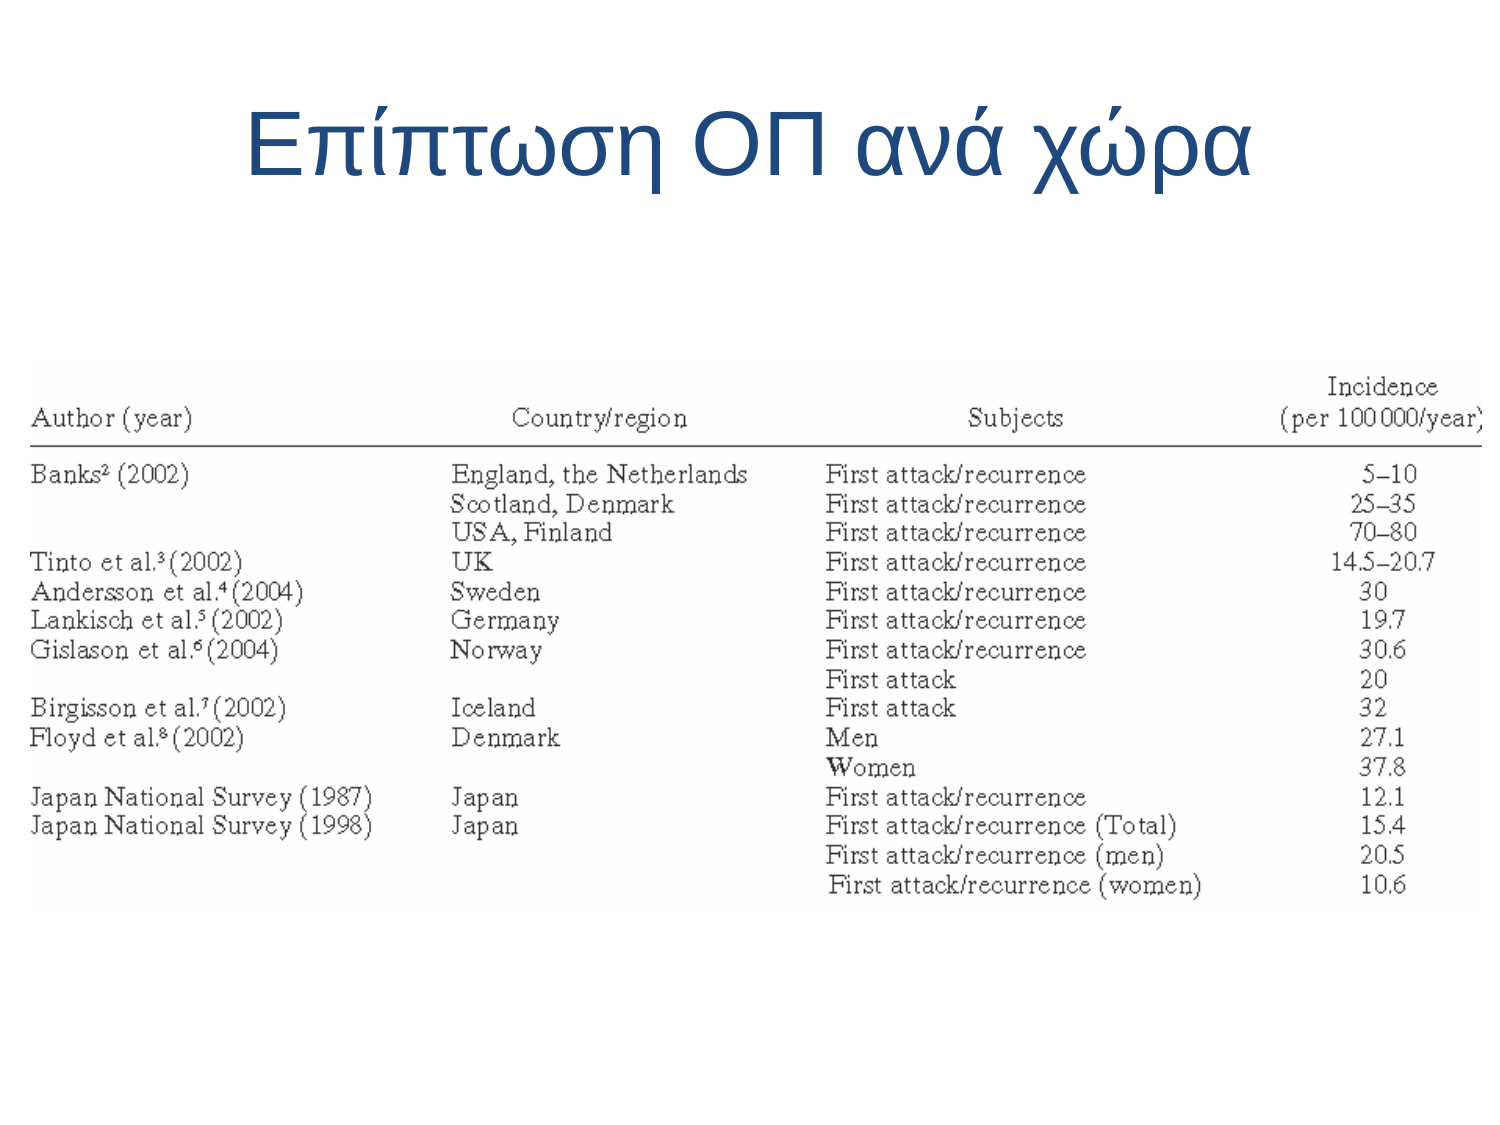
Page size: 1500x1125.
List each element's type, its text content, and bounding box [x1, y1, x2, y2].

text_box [30, 361, 1482, 911]
text_box Επίπτωση ΟΠ ανά χώρα [74, 45, 1425, 233]
